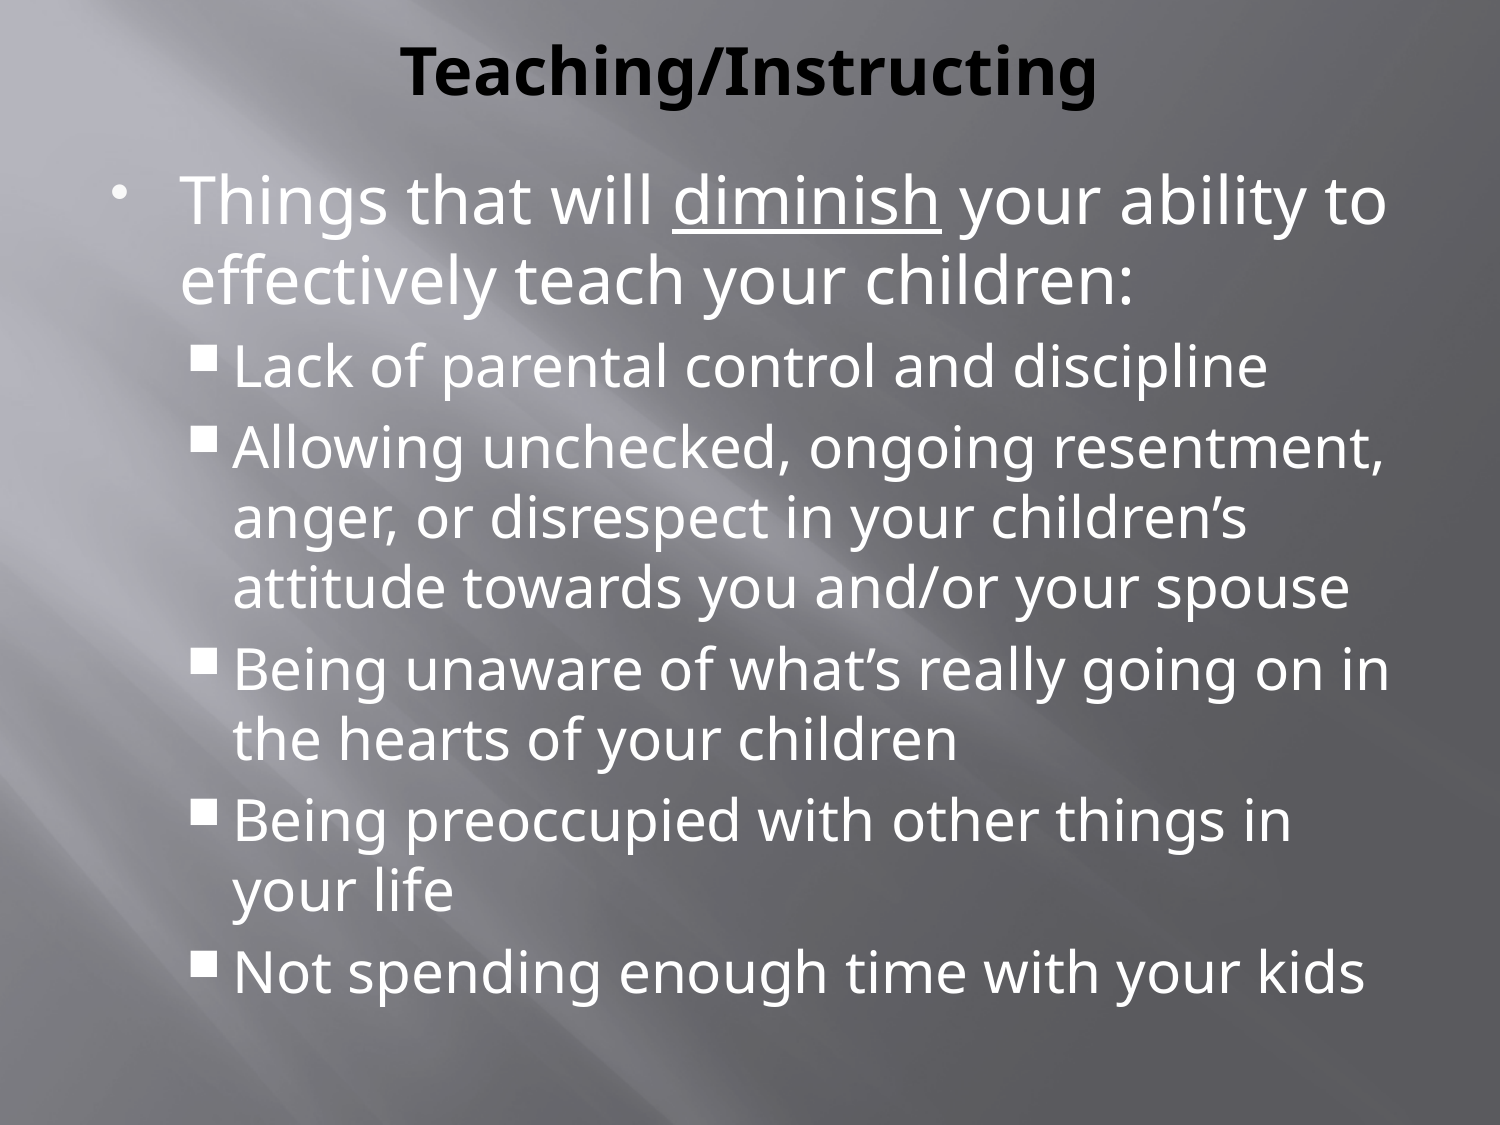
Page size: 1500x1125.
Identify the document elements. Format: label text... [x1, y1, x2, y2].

list Things that will diminish your ability to effectively teach your children: Lack of parental control and discipline Allowing unchecked, ongoing resentment, anger, or disrespect in your children’s attitude towards you and/or your spouse Being unaware of what’s really going on in the hearts of your children Being preoccupied with other things in your life Not spending enough time with your kids [75, 149, 1425, 1125]
title Teaching/Instructing [0, 0, 1500, 138]
